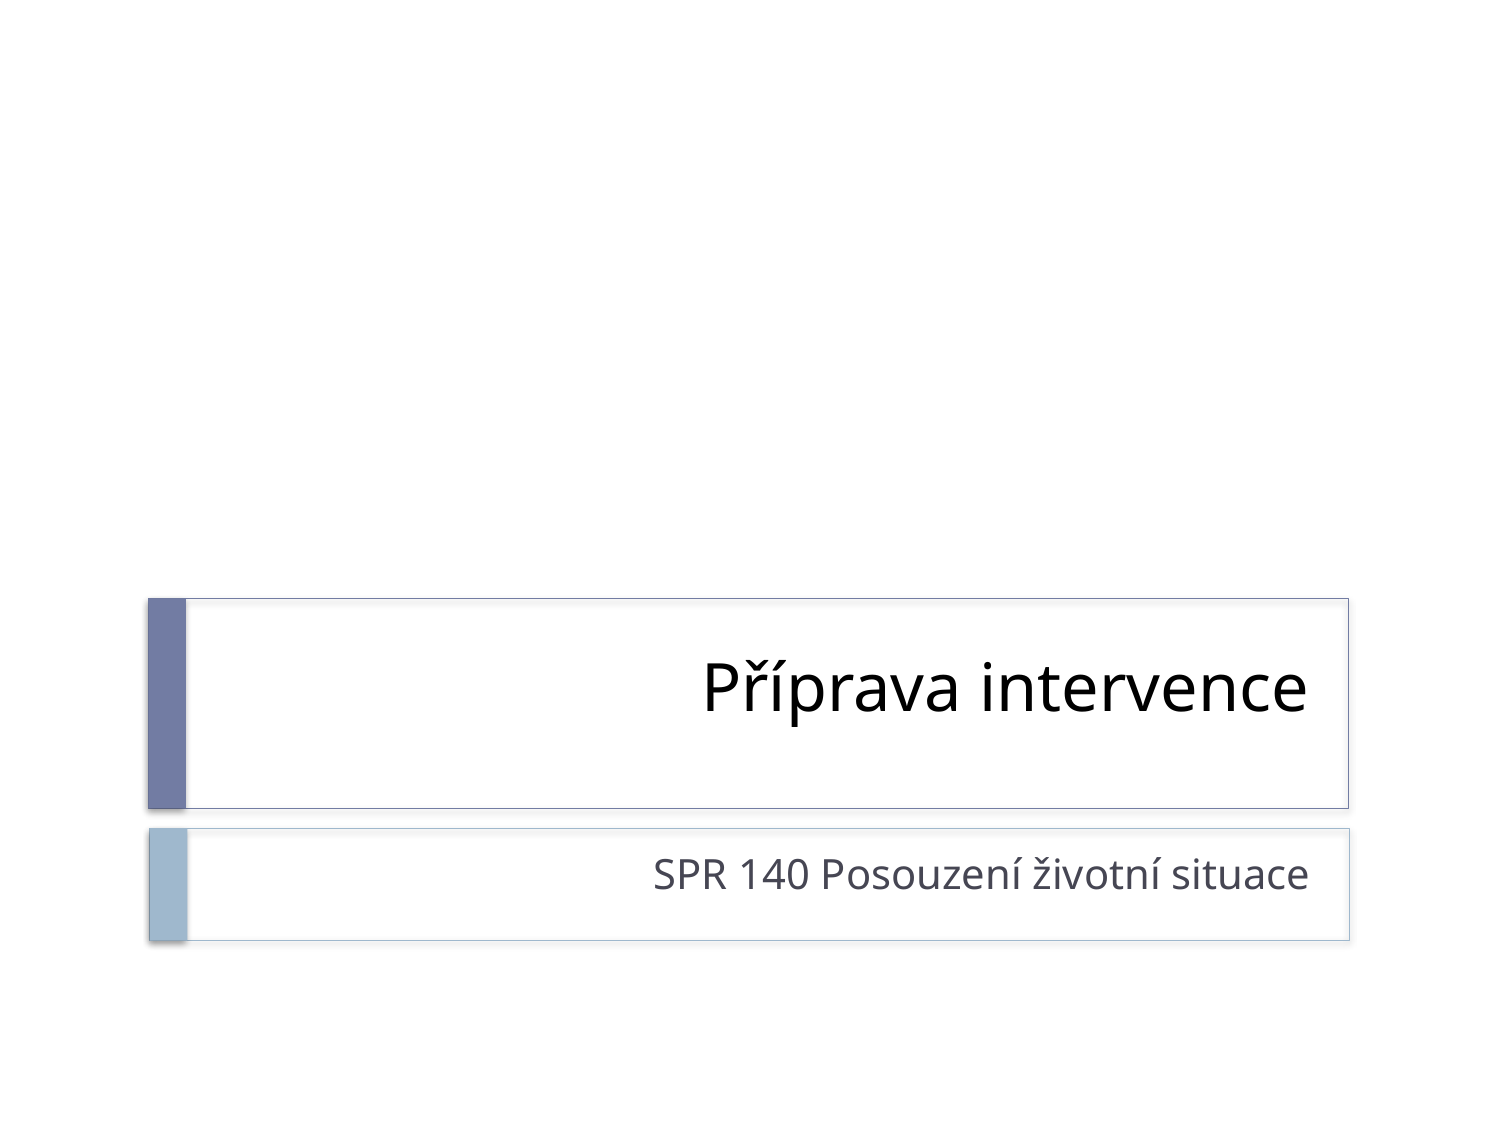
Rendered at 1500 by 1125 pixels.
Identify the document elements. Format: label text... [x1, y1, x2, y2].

title Příprava intervence [200, 637, 1325, 800]
subtitle SPR 140 Posouzení životní situace [200, 840, 1325, 929]
